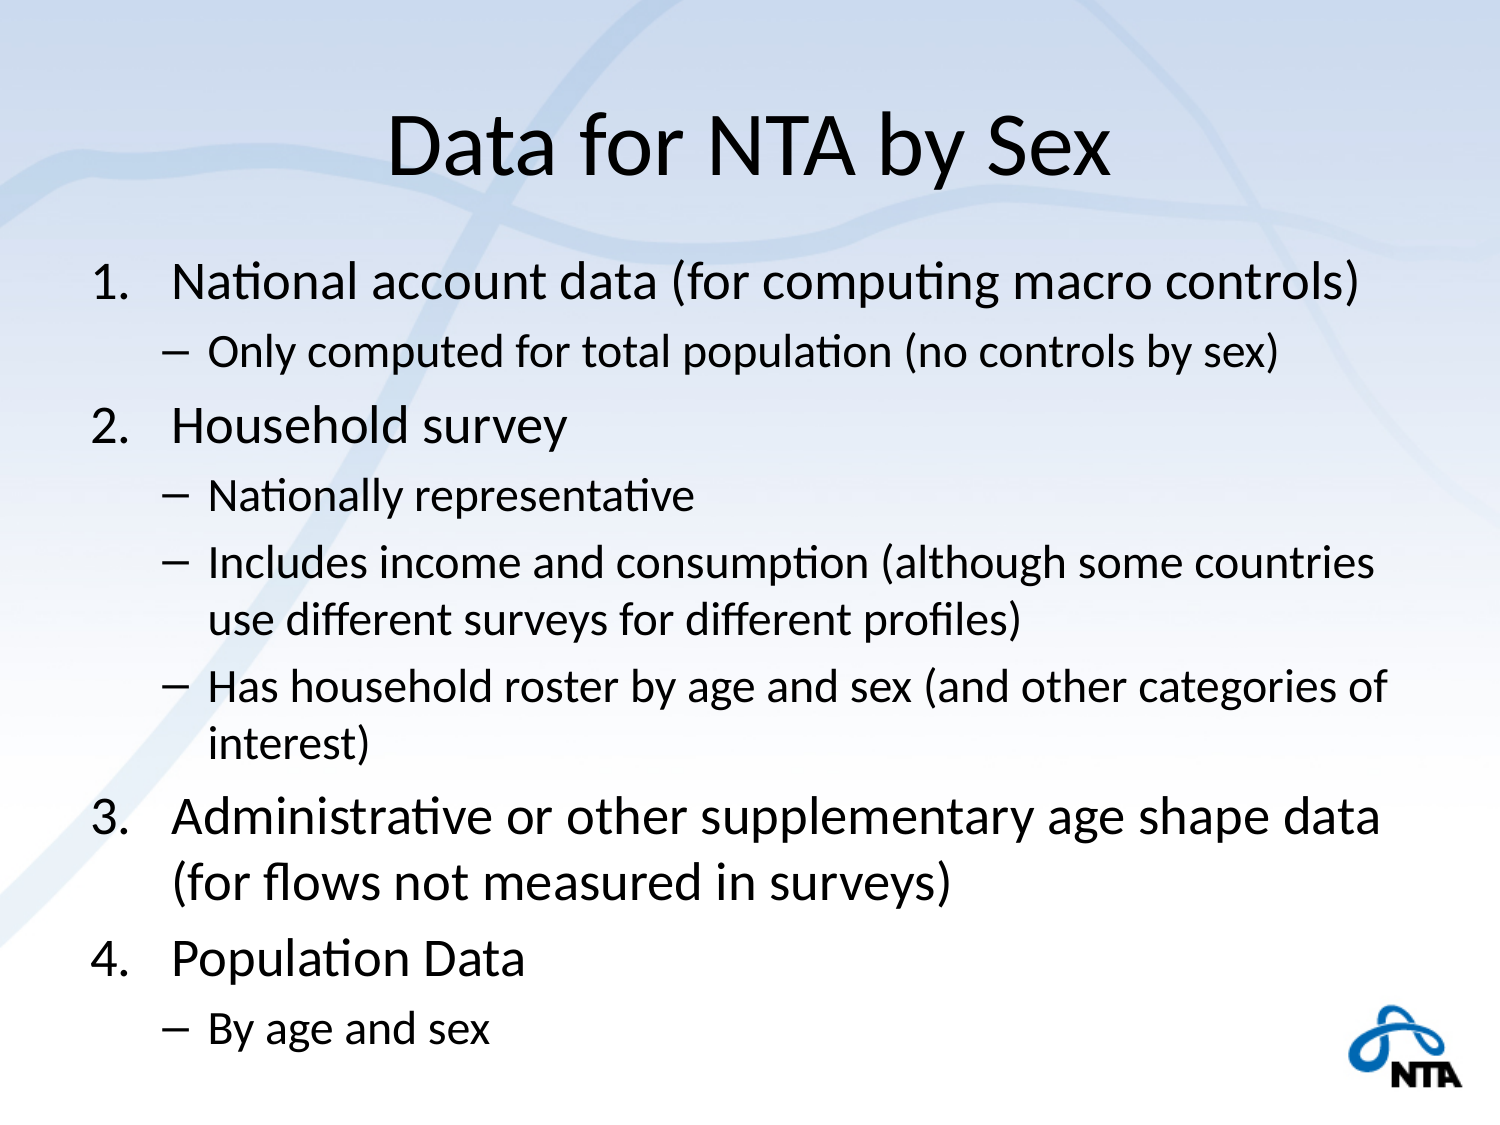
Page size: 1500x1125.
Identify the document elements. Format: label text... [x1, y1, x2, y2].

picture [0, 0, 1500, 1125]
list National account data (for computing macro controls) Only computed for total population (no controls by sex) Household survey Nationally representative Includes income and consumption (although some countries use different surveys for different profiles) Has household roster by age and sex (and other categories of interest) Administrative or other supplementary age shape data (for flows not measured in surveys) Population Data By age and sex [74, 237, 1426, 1076]
title Data for NTA by Sex [74, 44, 1426, 233]
